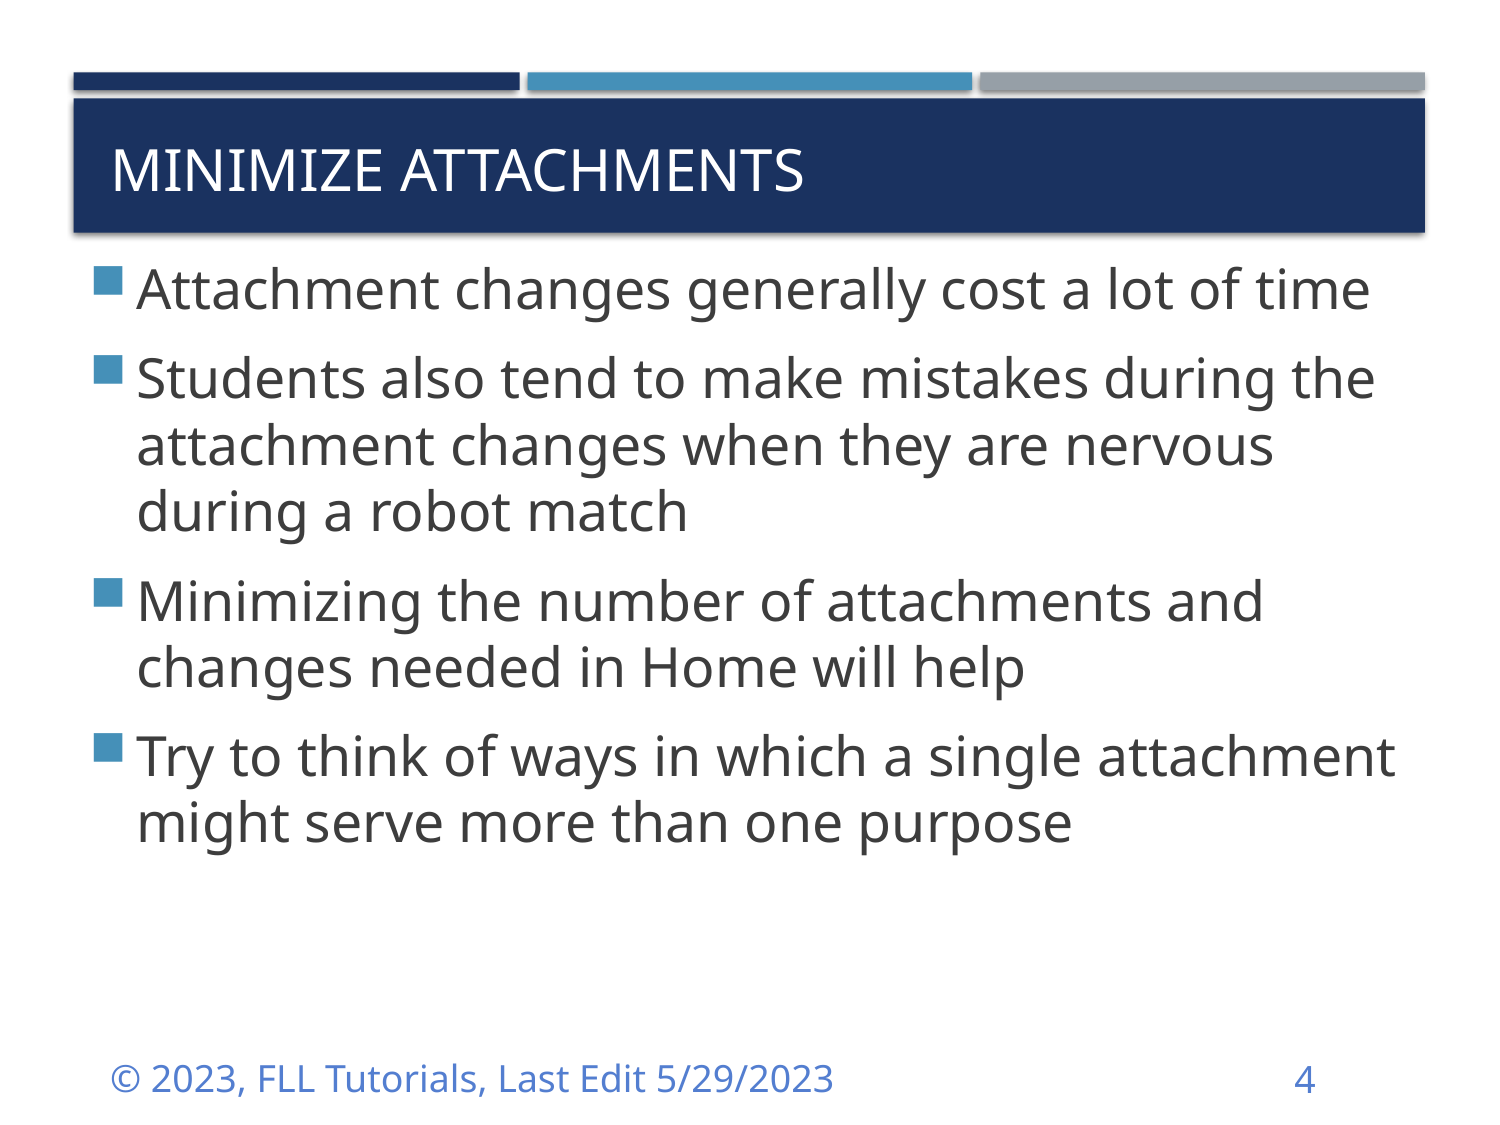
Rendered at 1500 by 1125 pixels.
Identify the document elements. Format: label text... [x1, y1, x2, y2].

title MINIMIZE ATTACHMENTS [95, 112, 1406, 211]
list Attachment changes generally cost a lot of time Students also tend to make mistakes during the attachment changes when they are nervous during a robot match Minimizing the number of attachments and changes needed in Home will help Try to think of ways in which a single attachment might serve more than one purpose [73, 246, 1425, 962]
footer © 2023, FLL Tutorials, Last Edit 5/29/2023 [95, 1047, 895, 1108]
slide_number 4 [1279, 1048, 1406, 1109]
